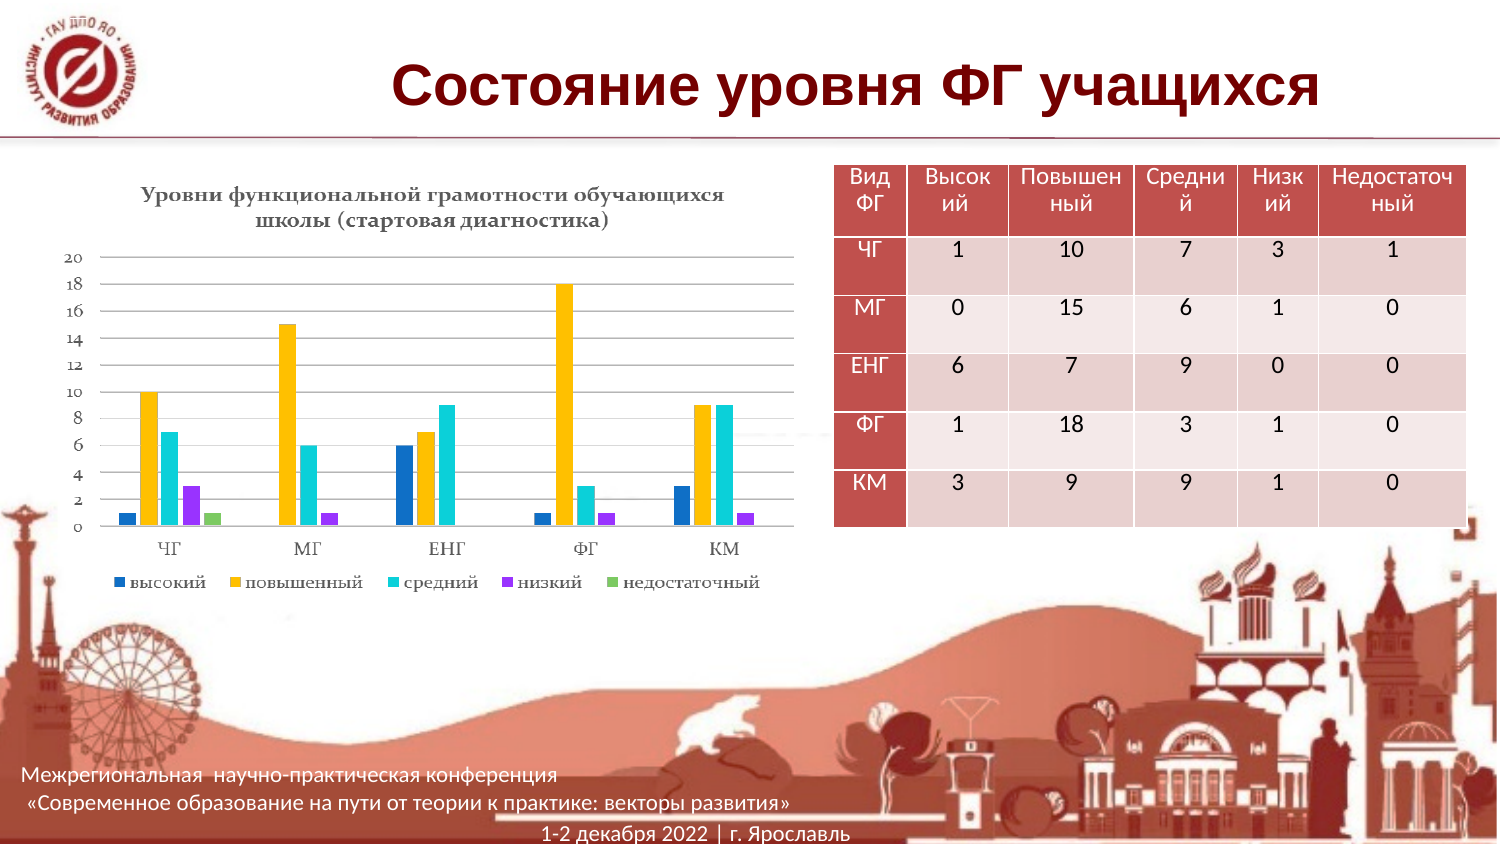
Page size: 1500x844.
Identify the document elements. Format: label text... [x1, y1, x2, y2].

picture [579, 832, 584, 840]
table_header Недостаточный [1319, 165, 1466, 236]
table_cell 9 [1135, 354, 1237, 411]
table_cell 0 [1319, 413, 1466, 469]
table_cell 0 [908, 296, 1008, 353]
table_cell ФГ [834, 413, 906, 469]
table_cell 3 [1135, 413, 1237, 469]
table_cell 1 [1238, 296, 1318, 353]
table_cell 3 [1238, 238, 1318, 295]
table_cell 6 [1135, 296, 1237, 353]
table_cell 0 [1319, 471, 1466, 527]
table_cell 7 [1135, 238, 1237, 295]
table_cell 1 [908, 413, 1008, 469]
table_cell 18 [1009, 413, 1133, 469]
table_cell 3 [908, 471, 1008, 527]
picture [17, 3, 148, 136]
table_cell КМ [834, 471, 906, 527]
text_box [44, 163, 822, 613]
table_cell МГ [834, 296, 906, 353]
table_cell 0 [1319, 296, 1466, 353]
table_cell 1 [908, 238, 1008, 295]
table_cell 9 [1135, 471, 1237, 527]
table_header Средний [1135, 165, 1237, 236]
table_header Вид ФГ [834, 165, 906, 236]
table_cell ЧГ [834, 238, 906, 295]
table_cell 0 [1319, 354, 1466, 411]
table_cell 1 [1238, 471, 1318, 527]
table_cell 10 [1009, 238, 1133, 295]
picture [0, 433, 1497, 844]
table_cell ЕНГ [834, 354, 906, 411]
table_cell 9 [1009, 471, 1133, 527]
table_header Высокий [908, 165, 1008, 236]
table_cell 15 [1009, 296, 1133, 353]
table_cell 6 [908, 354, 1008, 411]
table_cell 0 [1238, 354, 1318, 411]
table_cell 7 [1009, 354, 1133, 411]
table_cell 1 [1319, 238, 1466, 295]
table_header Низкий [1238, 165, 1318, 236]
table_cell 1 [1238, 413, 1318, 469]
table_header Повышенный [1009, 165, 1133, 236]
title Состояние уровня ФГ учащихся [246, 46, 1468, 119]
